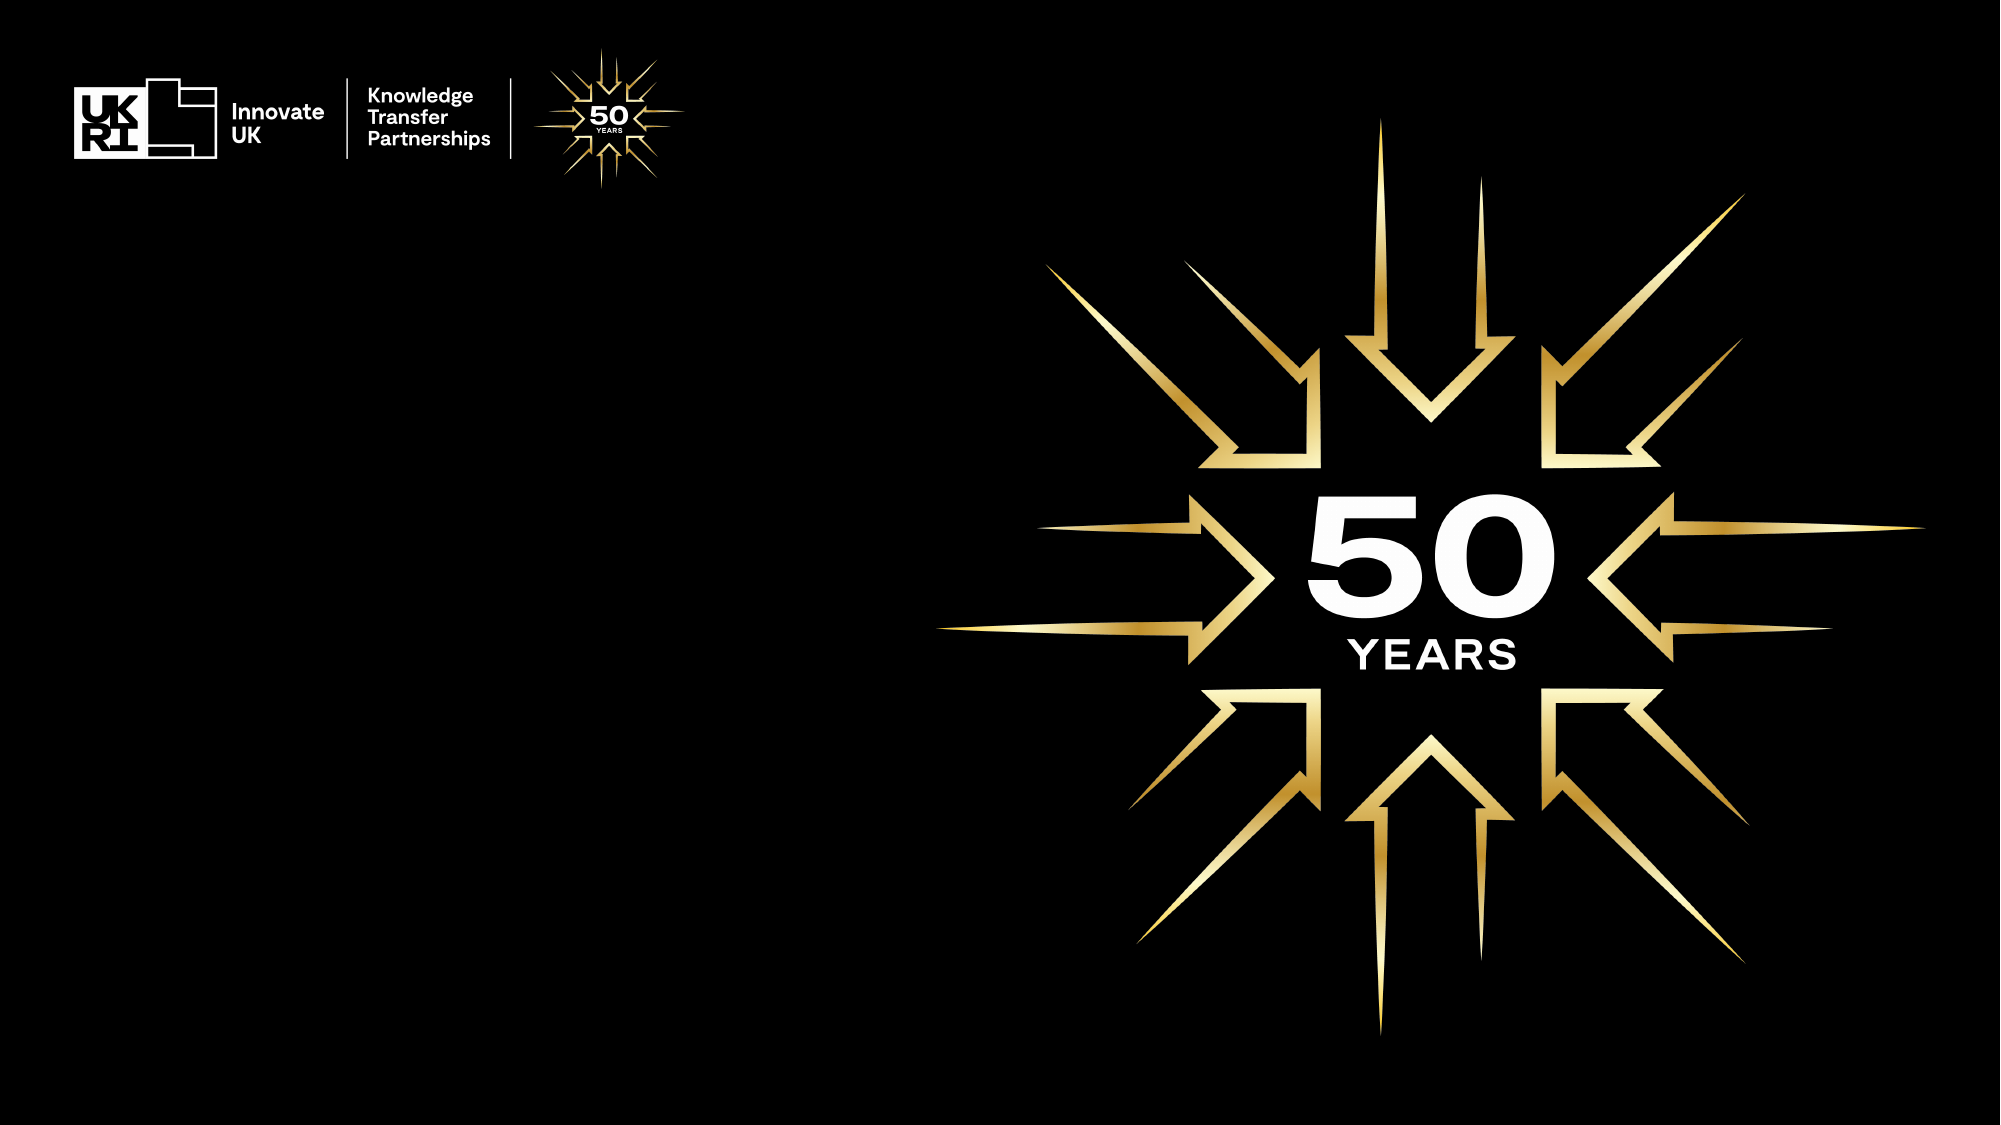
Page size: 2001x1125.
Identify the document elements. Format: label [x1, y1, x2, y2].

picture [936, 118, 1926, 1036]
picture [74, 48, 685, 189]
